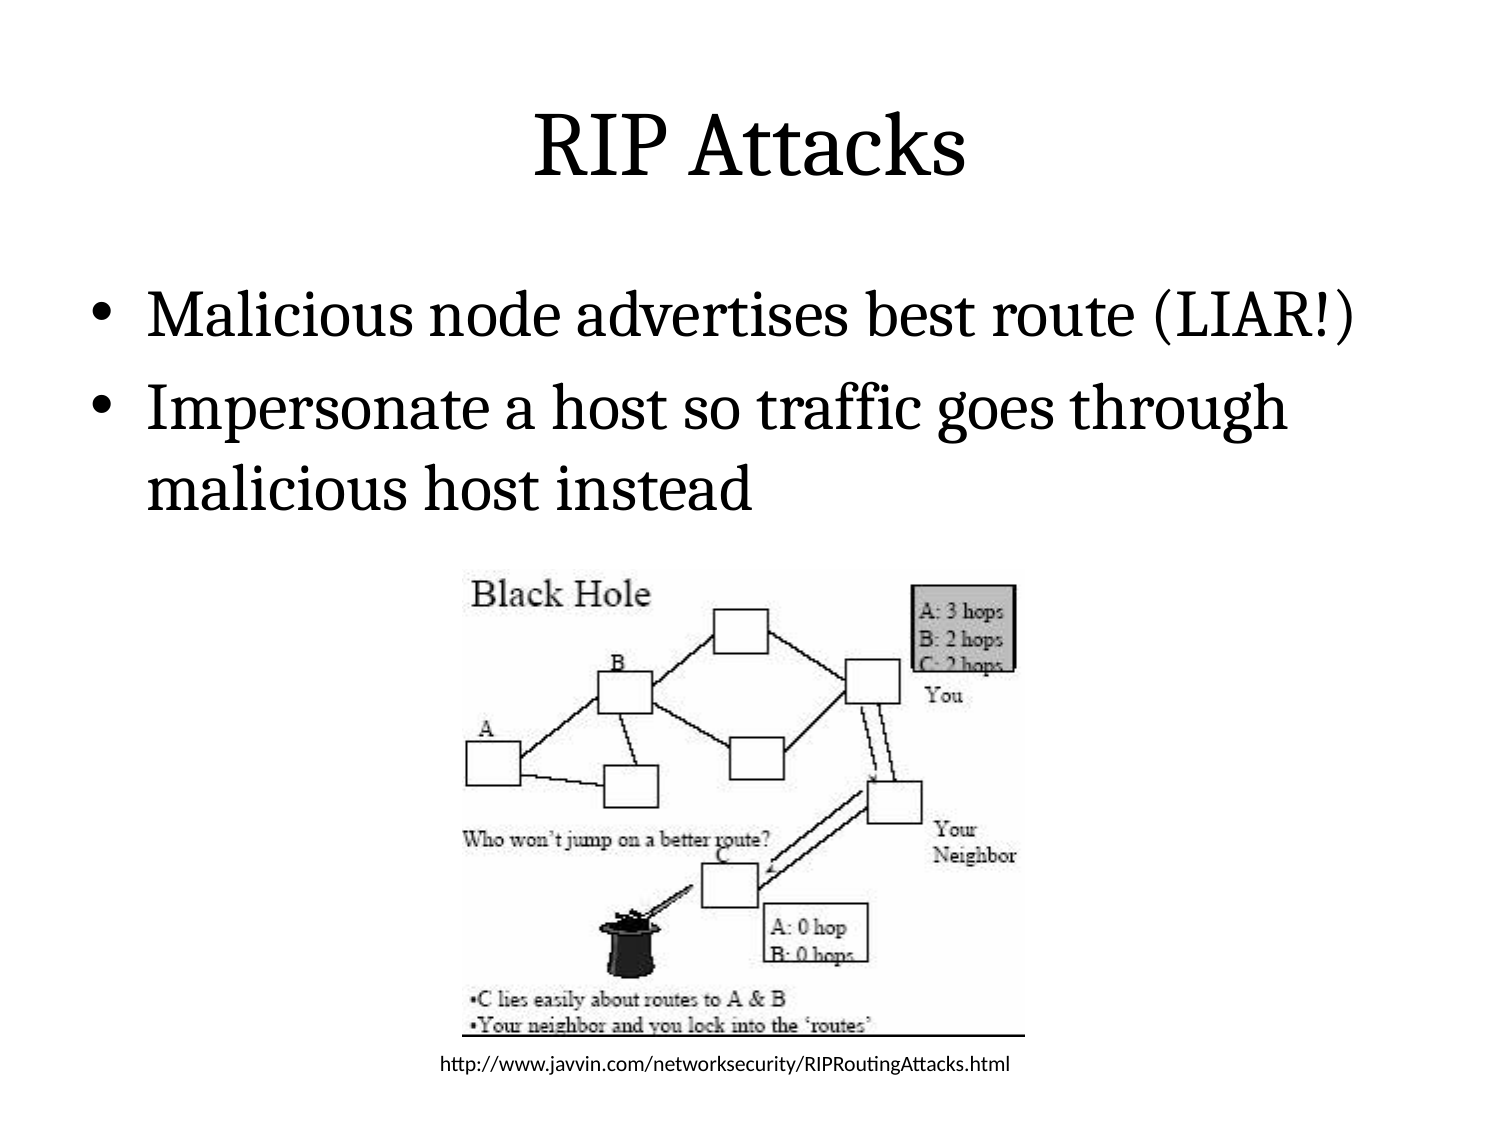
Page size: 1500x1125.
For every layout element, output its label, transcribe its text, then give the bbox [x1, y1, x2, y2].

title RIP Attacks [75, 45, 1425, 233]
list Malicious node advertises best route (LIAR!) Impersonate a host so traffic goes through malicious host instead [75, 262, 1425, 1005]
picture [462, 569, 1026, 1037]
text_box http://www.javvin.com/networksecurity/RIPRoutingAttacks.html [425, 1042, 1300, 1084]
